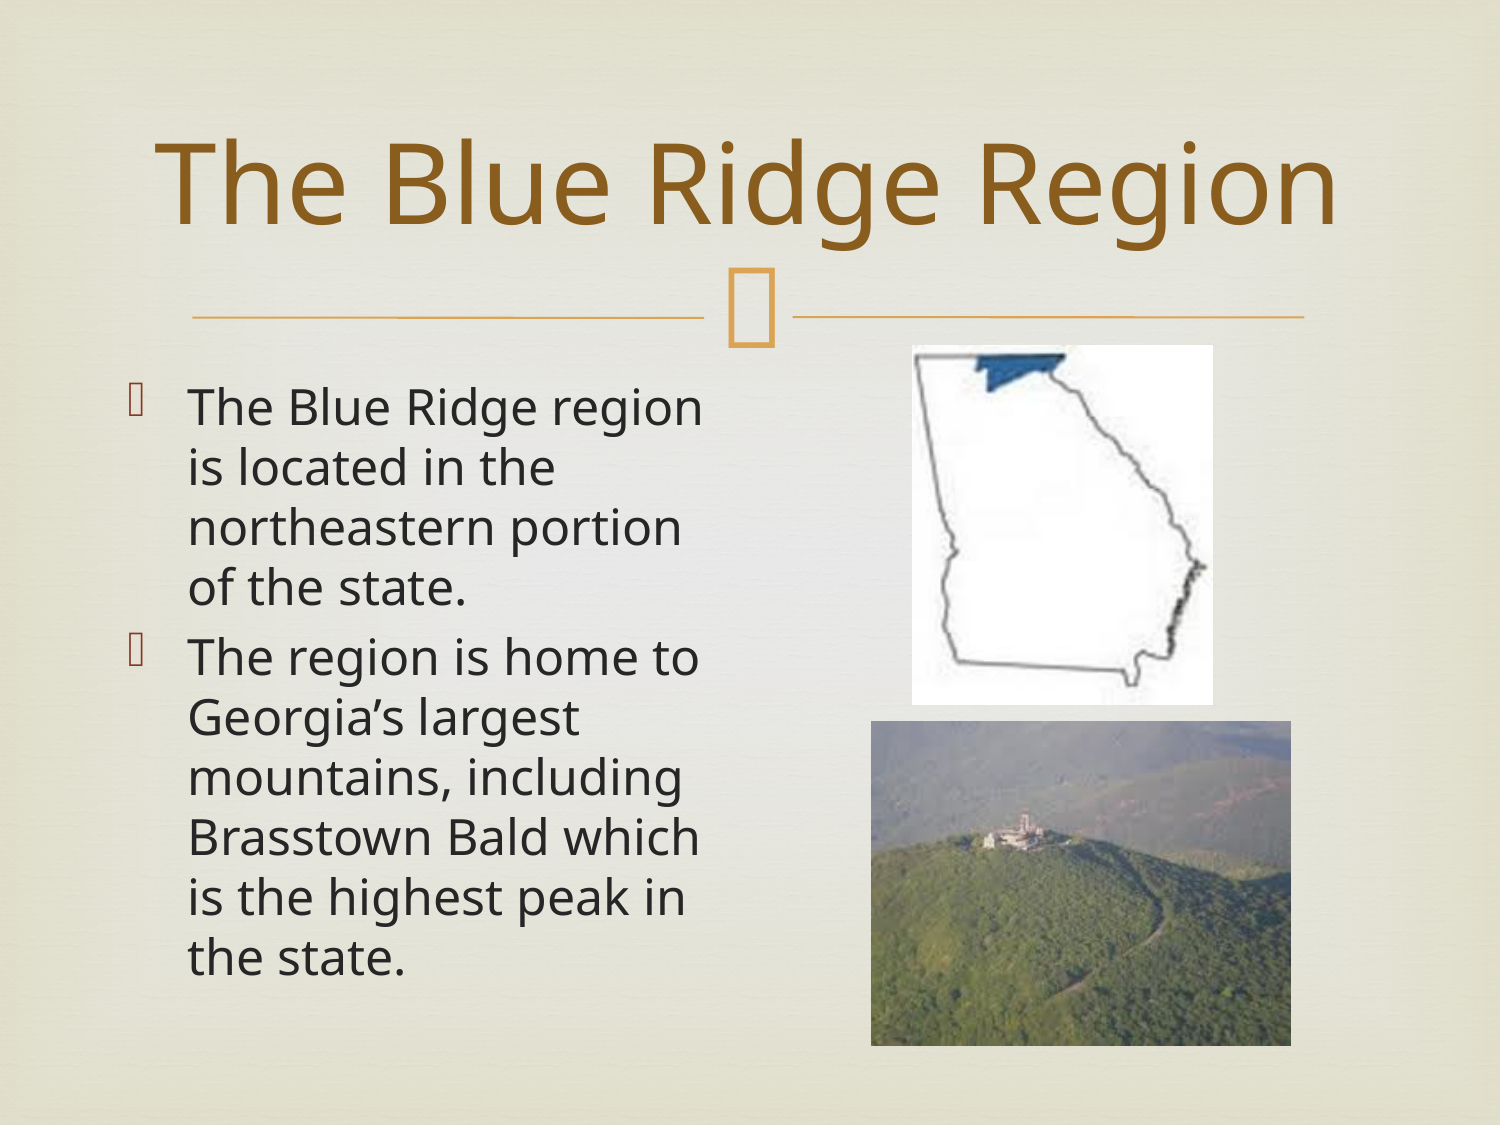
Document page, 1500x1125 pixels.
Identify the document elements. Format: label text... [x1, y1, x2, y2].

picture [871, 721, 1291, 1046]
title The Blue Ridge Region [112, 93, 1386, 267]
picture [911, 345, 1213, 706]
list The Blue Ridge region is located in the northeastern portion of the state. The region is home to Georgia’s largest mountains, including Brasstown Bald which is the highest peak in the state. [112, 367, 737, 1004]
